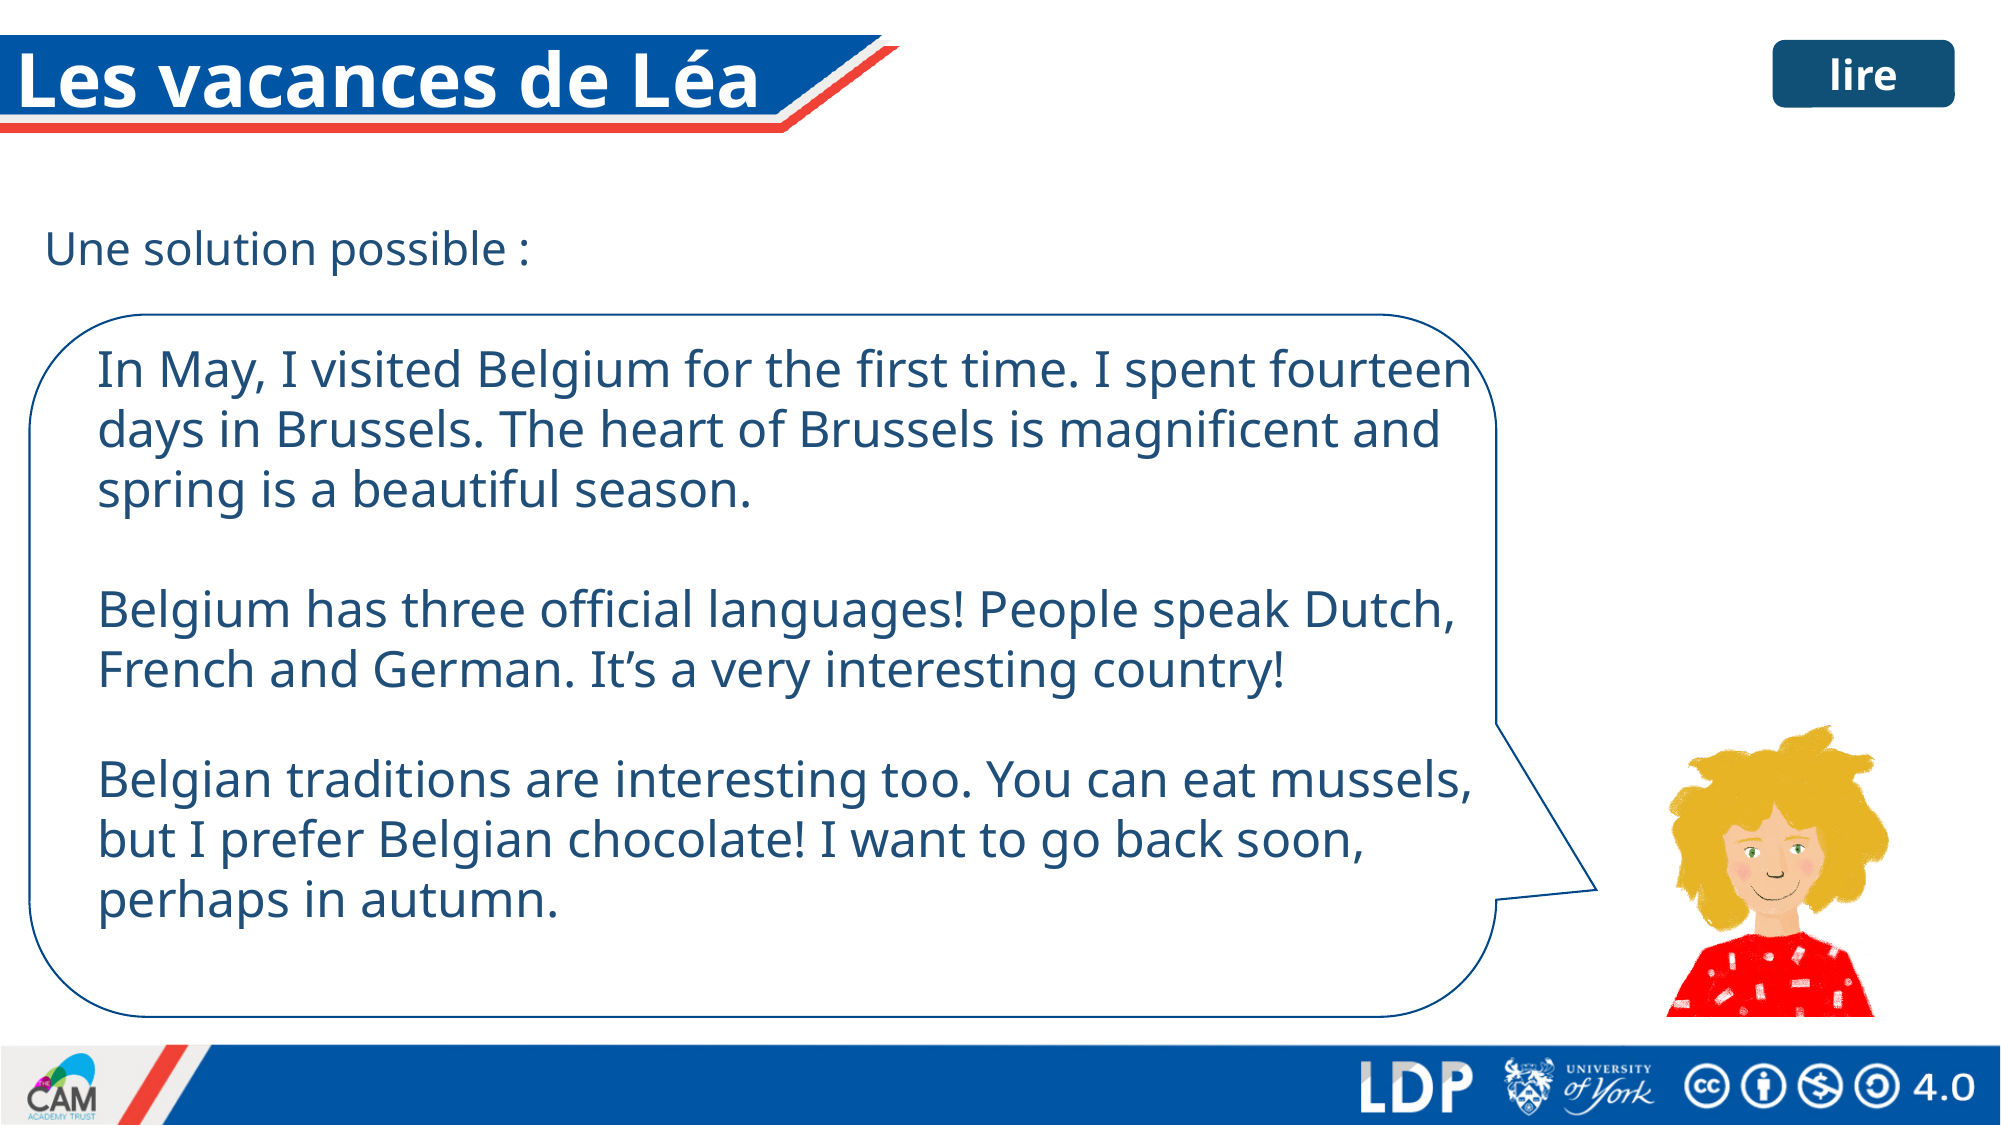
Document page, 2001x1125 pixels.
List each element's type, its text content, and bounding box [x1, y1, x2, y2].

title Les vacances de Léa [0, 35, 919, 142]
picture [0, 0, 2001, 1125]
text_box lire [1772, 39, 1955, 108]
text_box [28, 313, 1591, 1018]
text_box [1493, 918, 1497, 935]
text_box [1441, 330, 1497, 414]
text_box Une solution possible : [29, 212, 1867, 283]
